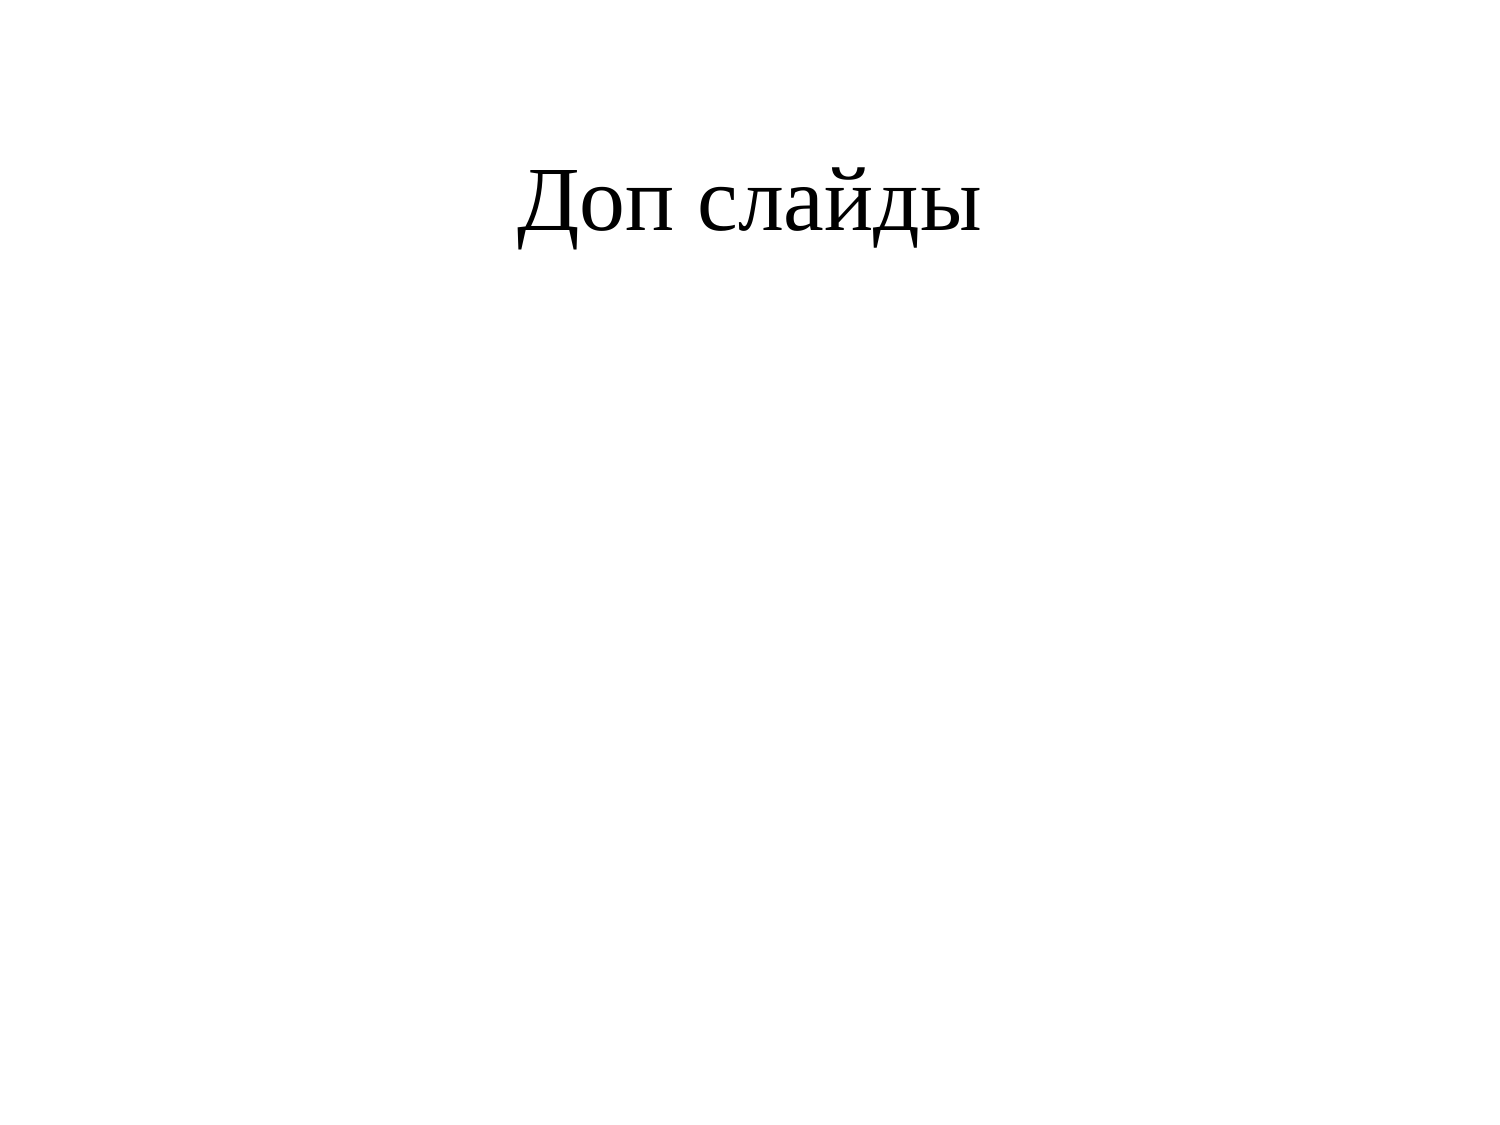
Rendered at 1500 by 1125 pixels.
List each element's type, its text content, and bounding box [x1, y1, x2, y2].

title Доп слайды [112, 99, 1388, 288]
